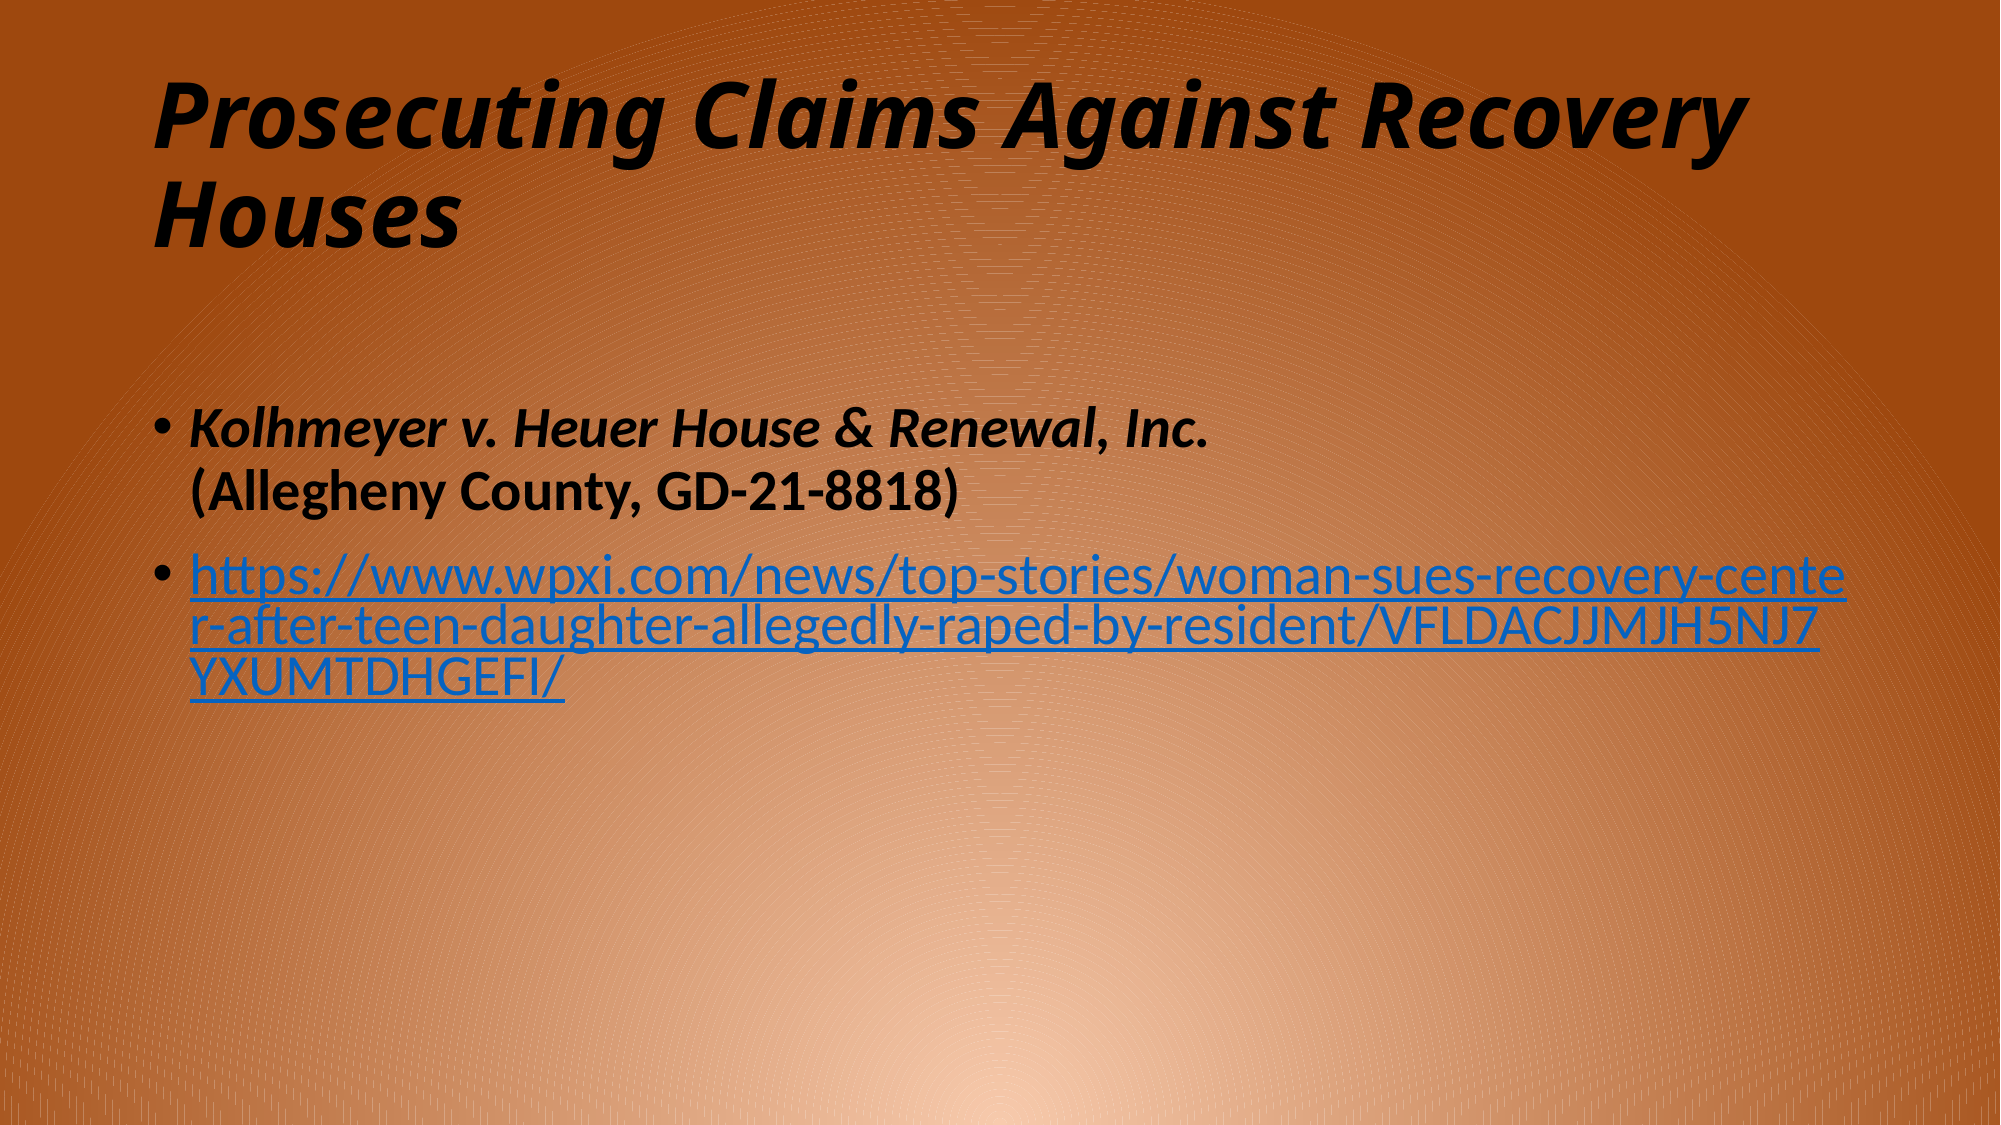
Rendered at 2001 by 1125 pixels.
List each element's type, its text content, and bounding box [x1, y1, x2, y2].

list Kolhmeyer v. Heuer House & Renewal, Inc. (Allegheny County, GD-21-8818) https://www.wpxi.com/news/top-stories/woman-sues-recovery-center-after-teen-daughter-allegedly-raped-by-resident/VFLDACJJMJH5NJ7YXUMTDHGEFI/ [137, 299, 1863, 1014]
title Prosecuting Claims Against Recovery Houses [137, 59, 1863, 278]
